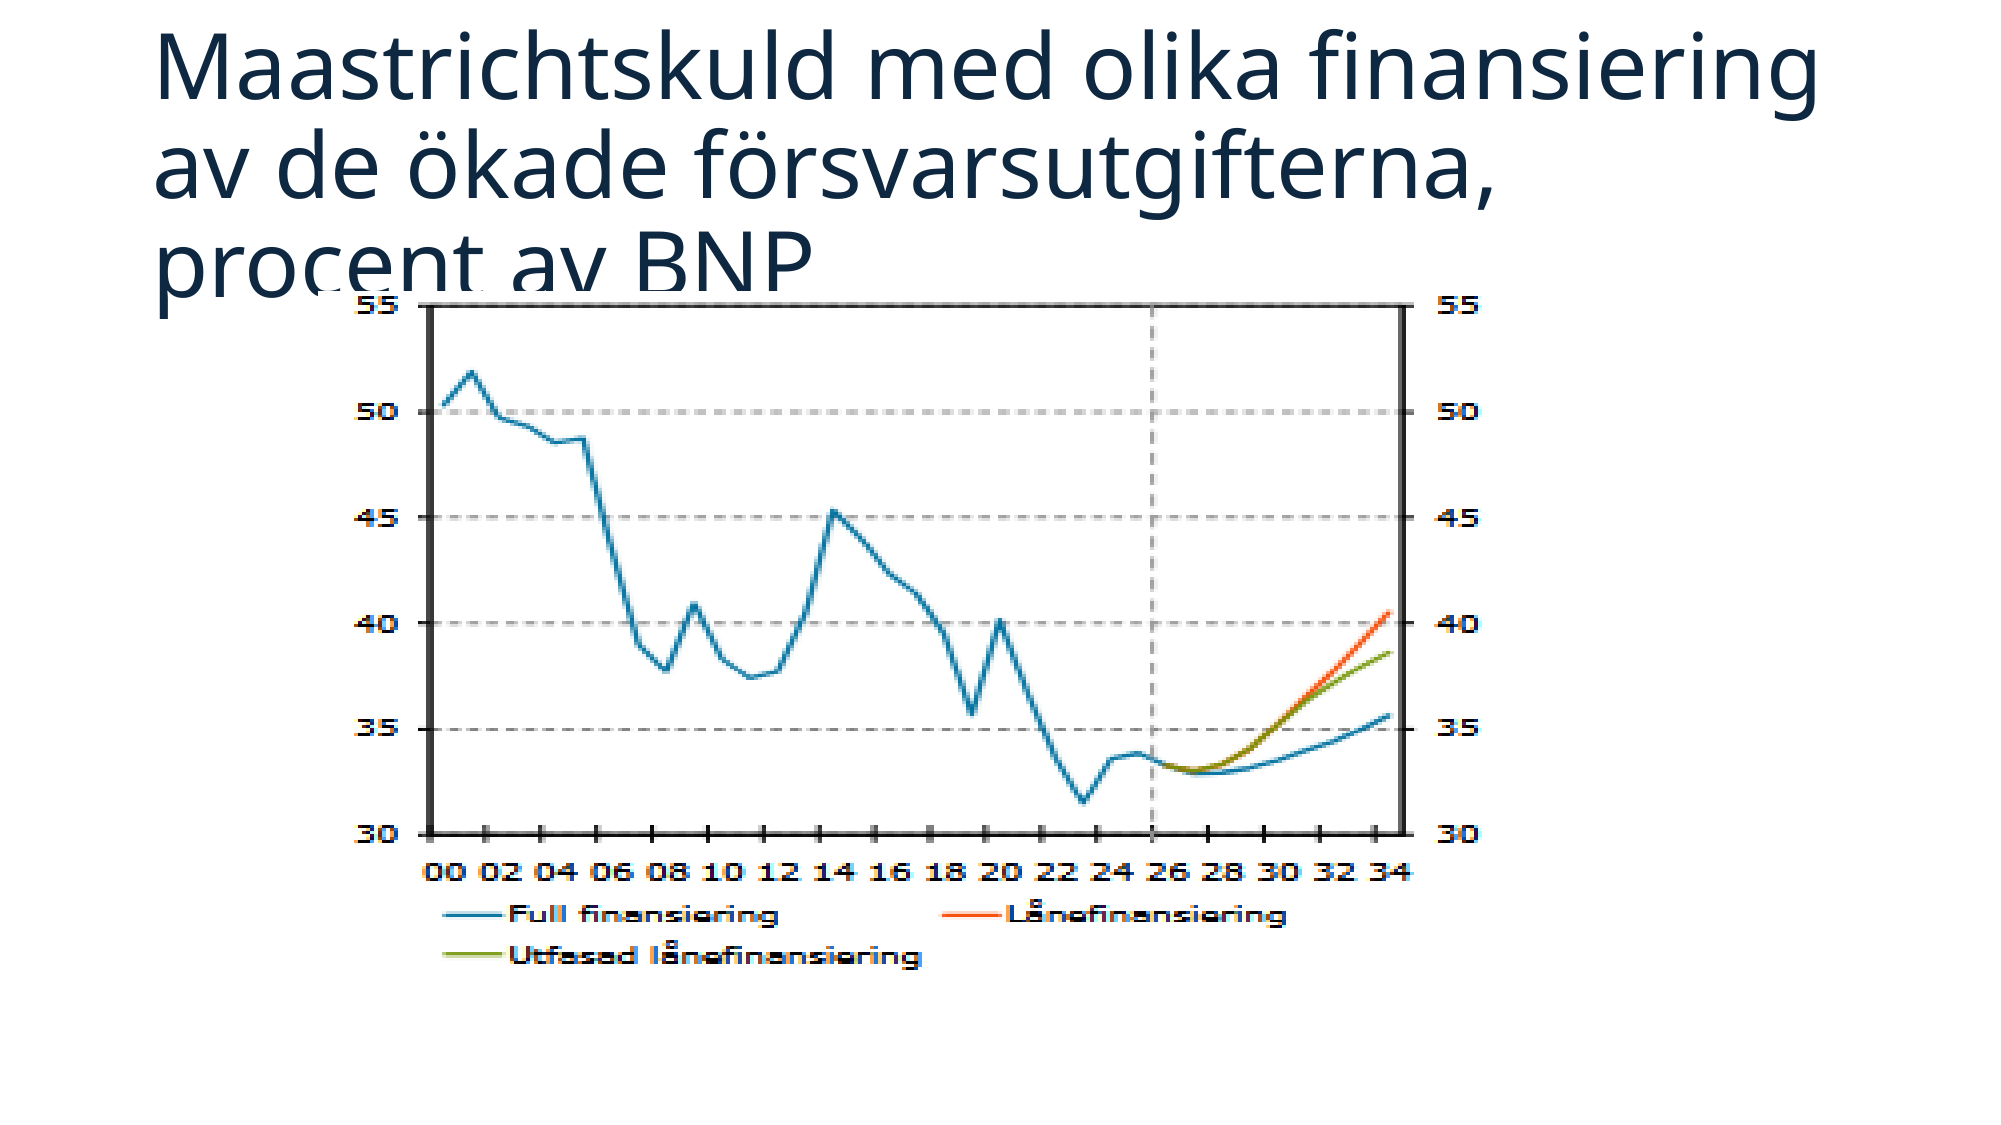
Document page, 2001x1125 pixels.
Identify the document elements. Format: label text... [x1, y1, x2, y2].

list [318, 291, 1559, 986]
title Maastrichtskuld med olika finansiering av de ökade försvarsutgifterna, procent av BNP [137, 59, 1863, 278]
